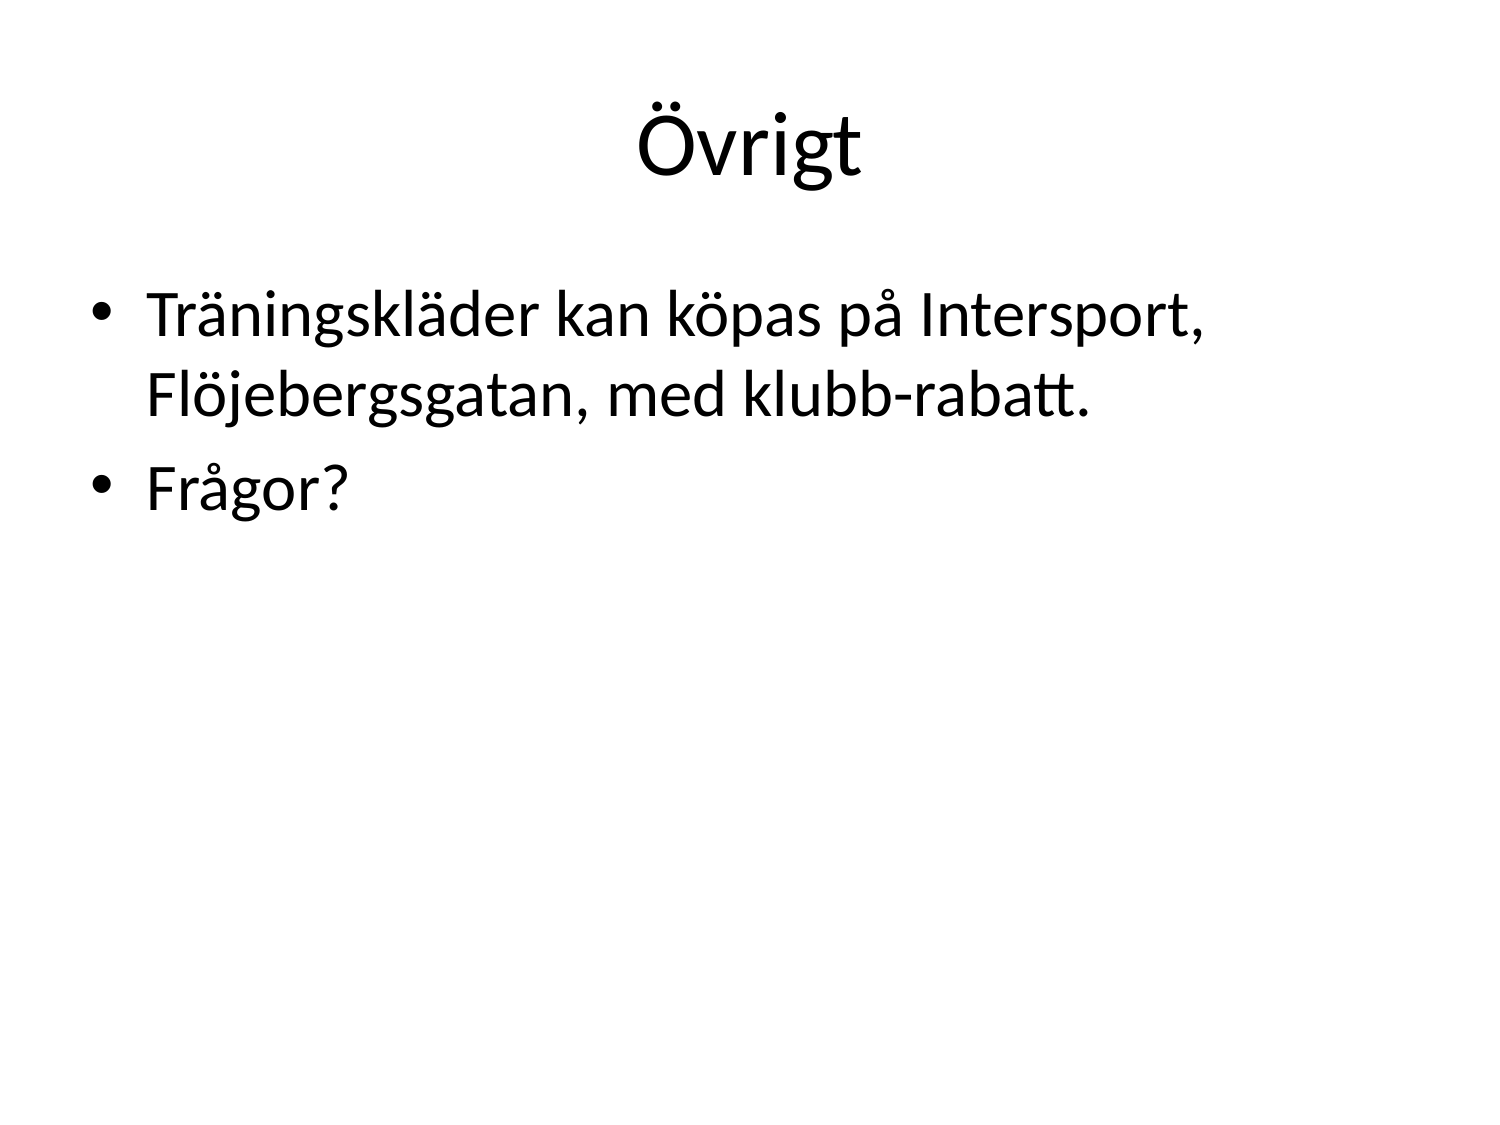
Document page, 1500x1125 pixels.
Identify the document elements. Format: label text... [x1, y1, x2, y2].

list Träningskläder kan köpas på Intersport, Flöjebergsgatan, med klubb-rabatt. Frågor? [75, 262, 1425, 1005]
title Övrigt [75, 45, 1425, 233]
